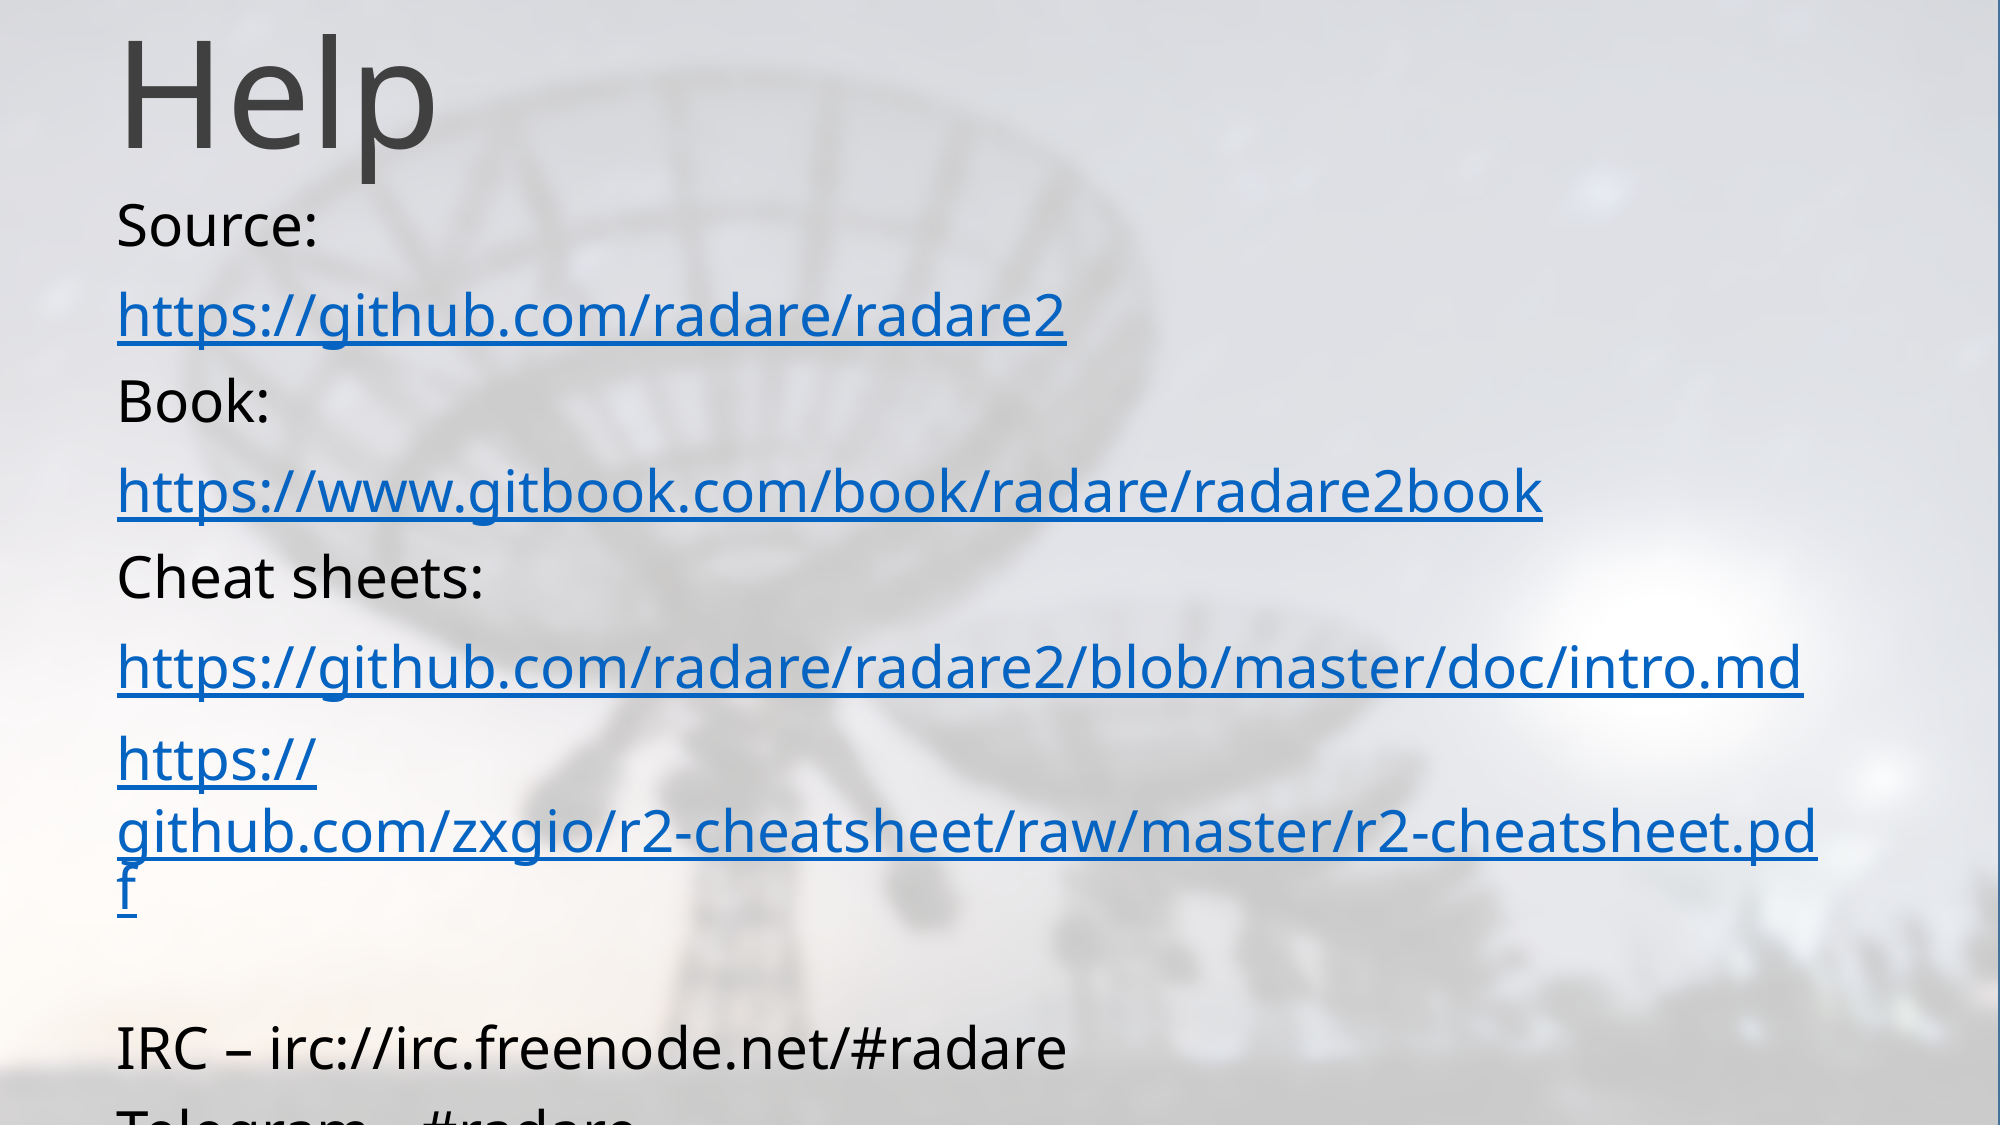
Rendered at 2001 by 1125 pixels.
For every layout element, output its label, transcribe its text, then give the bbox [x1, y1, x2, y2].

title Help [100, 9, 1887, 189]
list Source: https://github.com/radare/radare2 Book: https://www.gitbook.com/book/radare/radare2book Cheat sheets: https://github.com/radare/radare2/blob/master/doc/intro.md https://github.com/zxgio/r2-cheatsheet/raw/master/r2-cheatsheet.pdf IRC – irc://irc.freenode.net/#radare Telegram - #radare Twitter - @radareorg [101, 188, 1852, 1096]
